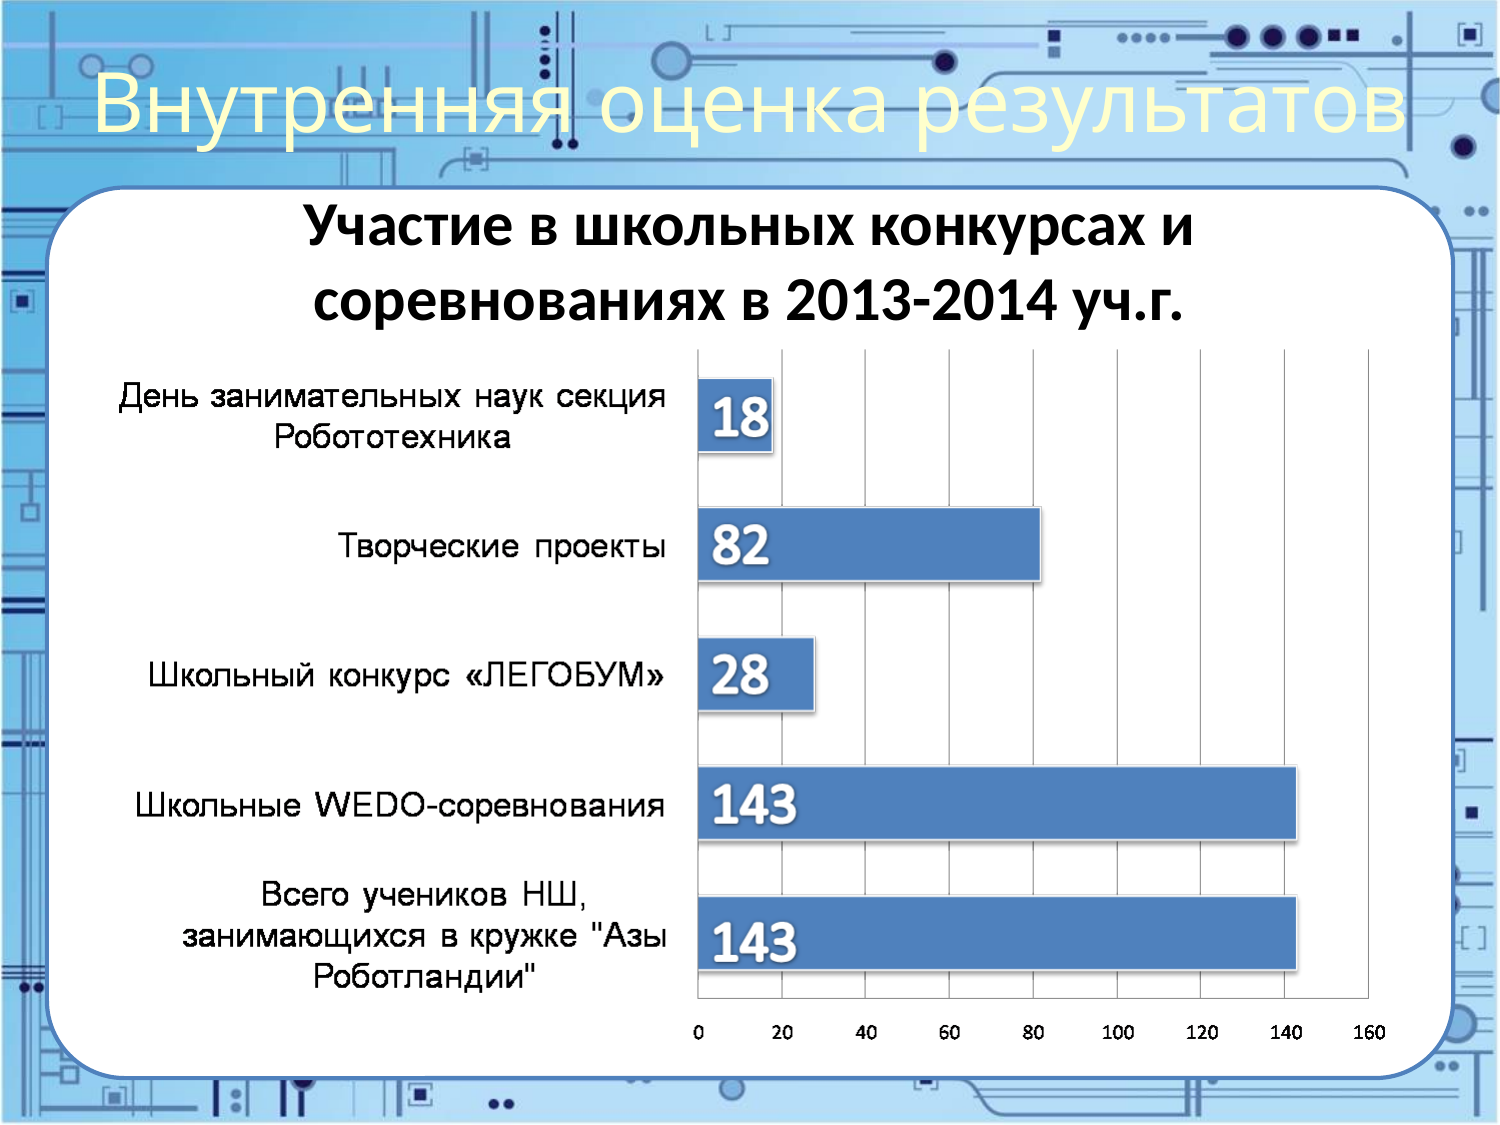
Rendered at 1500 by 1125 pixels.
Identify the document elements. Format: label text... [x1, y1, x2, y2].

title Внутренняя оценка результатов [0, 0, 1500, 200]
text_box Участие в школьных конкурсах и соревнованиях в 2013-2014 уч.г. [93, 175, 1407, 325]
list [93, 326, 1408, 1067]
picture [0, 200, 1500, 1125]
text_box [44, 191, 1456, 1081]
